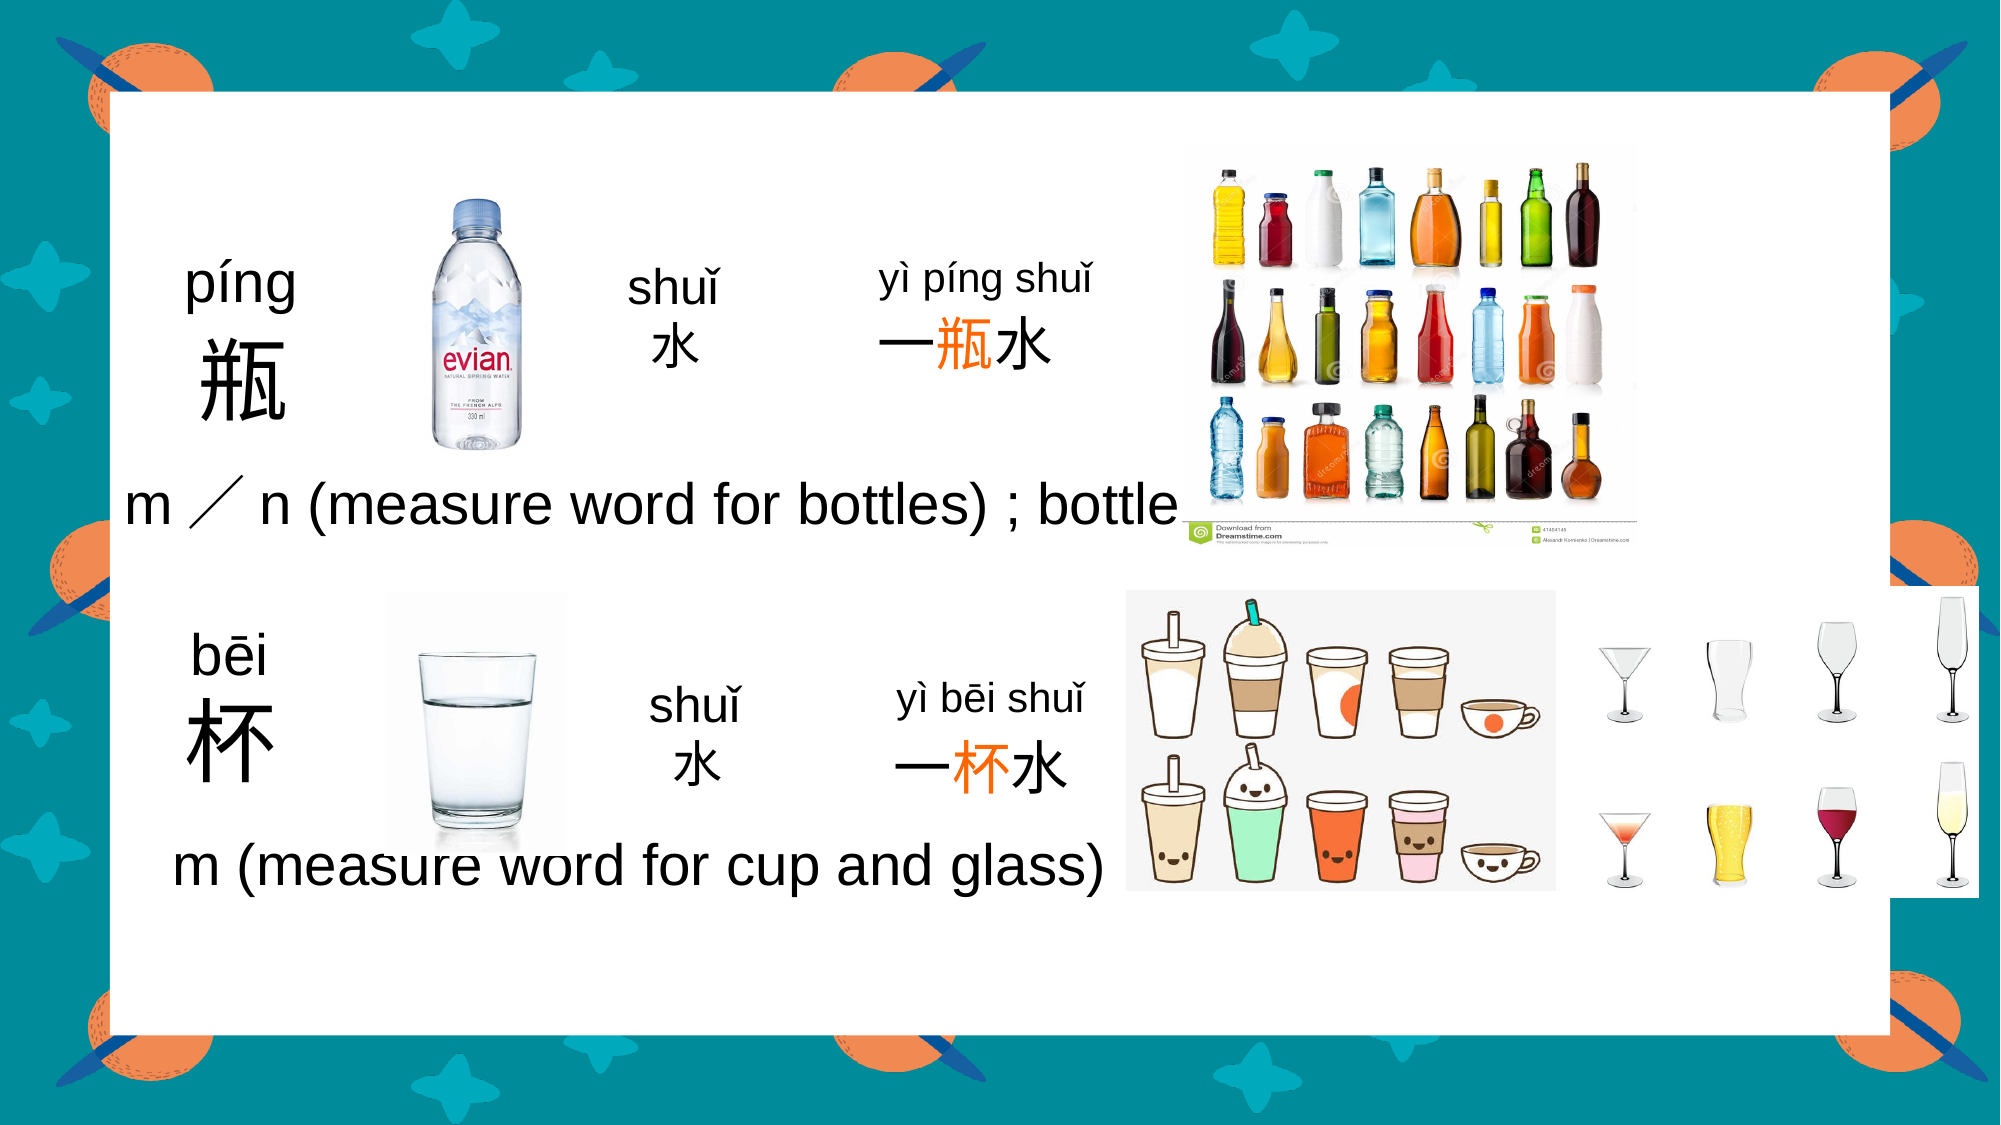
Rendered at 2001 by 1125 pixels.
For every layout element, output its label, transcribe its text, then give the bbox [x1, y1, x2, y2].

text_box shuǐ 水 [634, 665, 756, 801]
text_box 一瓶水 [862, 299, 1068, 385]
text_box píng [153, 236, 329, 392]
text_box bēi [159, 609, 300, 765]
text_box 瓶 m／n (measure word for bottles) ; bottle [58, 315, 1197, 551]
text_box yì bēi shuǐ [881, 663, 1100, 729]
text_box bēi [1352, 233, 1643, 578]
text_box yì píng shuǐ [863, 243, 1108, 309]
picture [0, 0, 2000, 1125]
text_box shuǐ 水 [612, 247, 734, 383]
text_box 杯 m (measure word for cup and glass) [4, 676, 1123, 912]
text_box 一杯水 [879, 724, 1084, 809]
